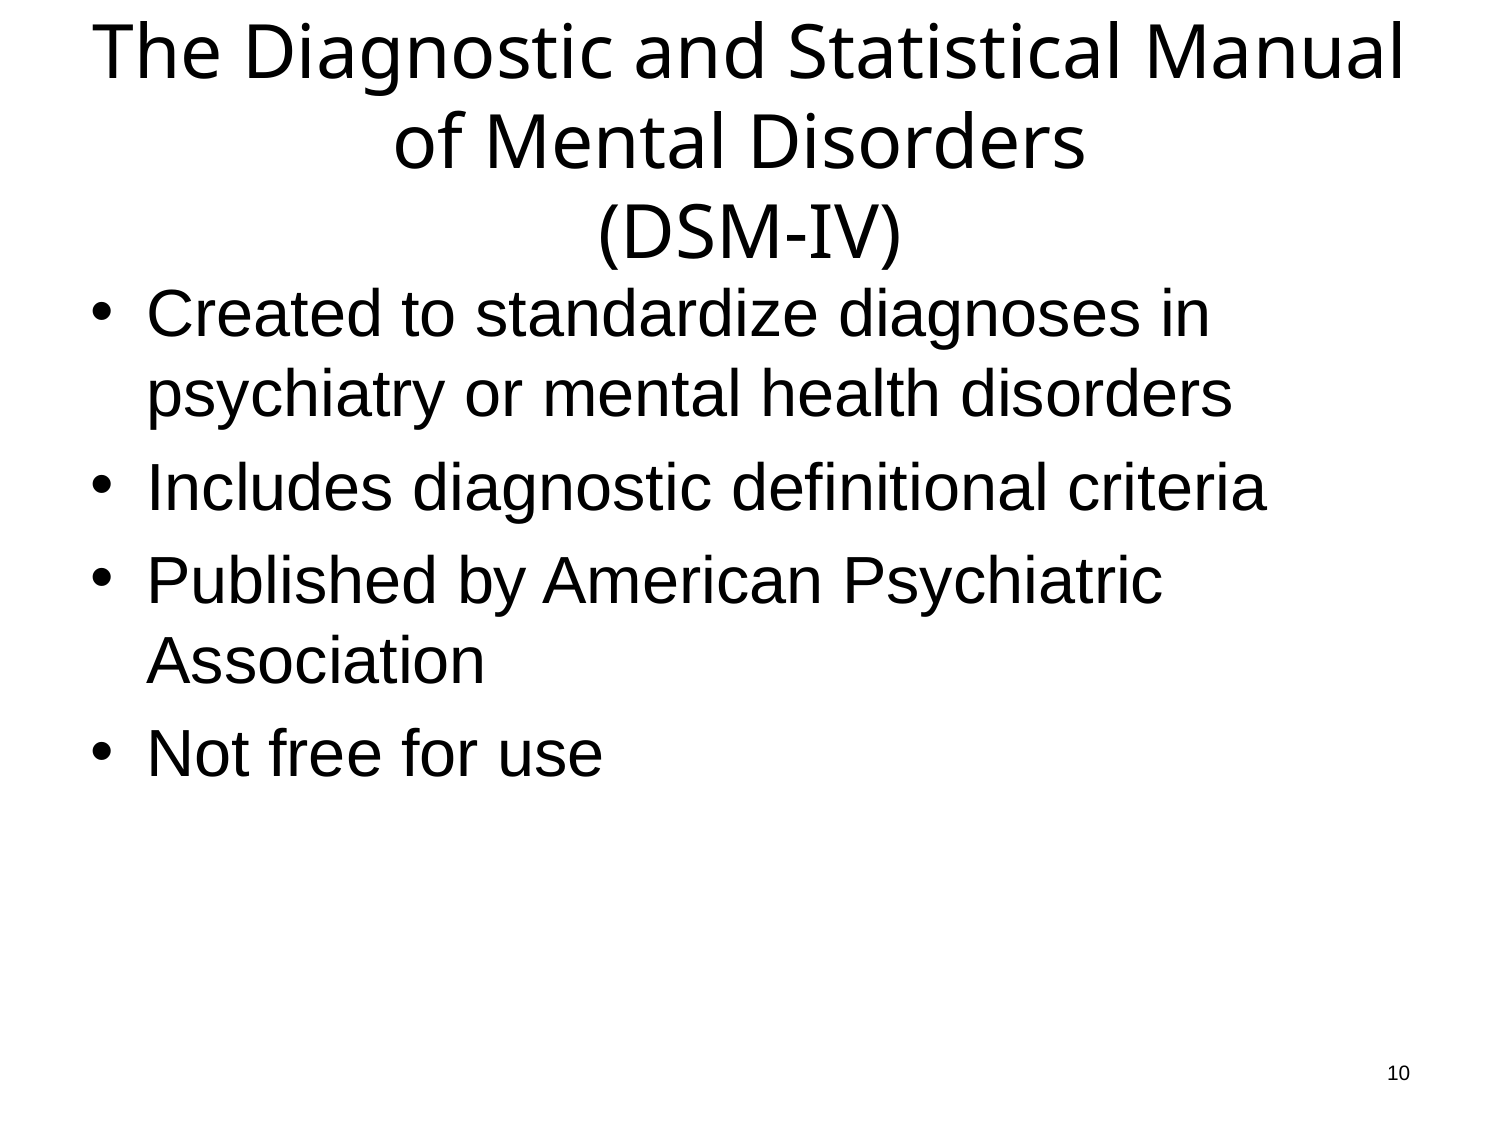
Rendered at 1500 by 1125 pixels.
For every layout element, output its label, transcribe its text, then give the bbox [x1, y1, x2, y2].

list Created to standardize diagnoses in psychiatry or mental health disorders Includes diagnostic definitional criteria Published by American Psychiatric Association Not free for use [75, 262, 1425, 1013]
slide_number 10 [1341, 1027, 1425, 1118]
title The Diagnostic and Statistical Manual of Mental Disorders (DSM-IV) [75, 45, 1425, 233]
